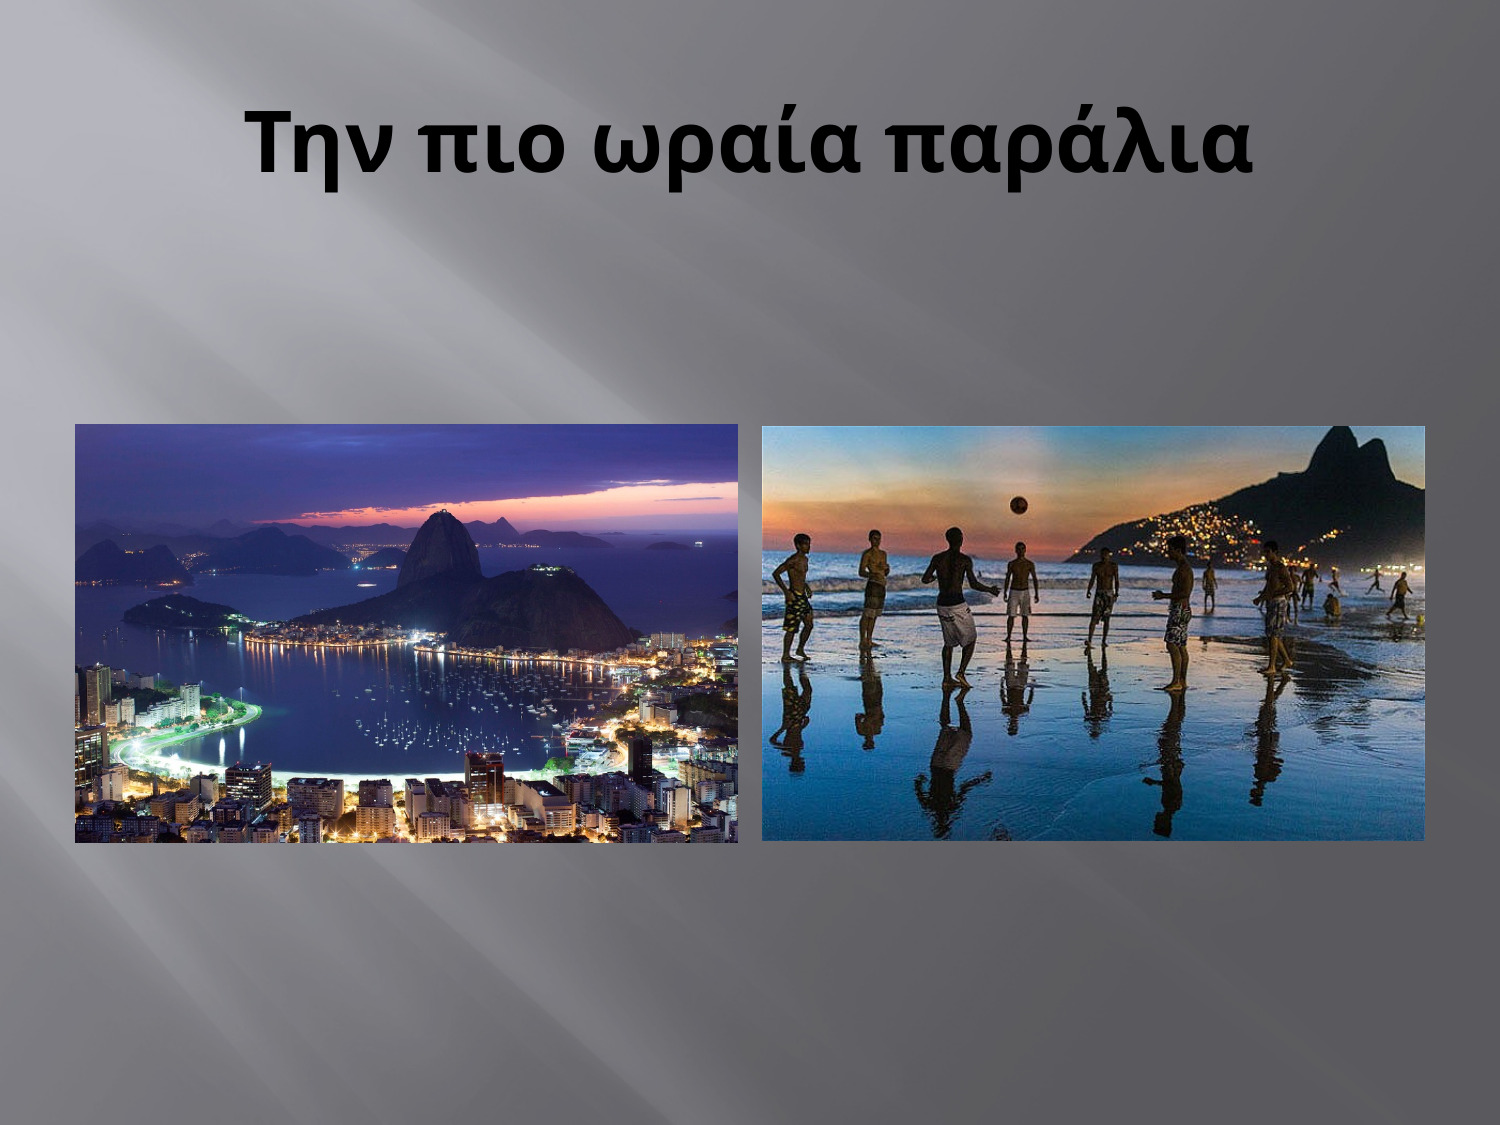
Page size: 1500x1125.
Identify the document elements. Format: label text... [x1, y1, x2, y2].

title Την πιο ωραία παράλια [75, 45, 1425, 233]
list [74, 424, 738, 843]
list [762, 426, 1426, 842]
